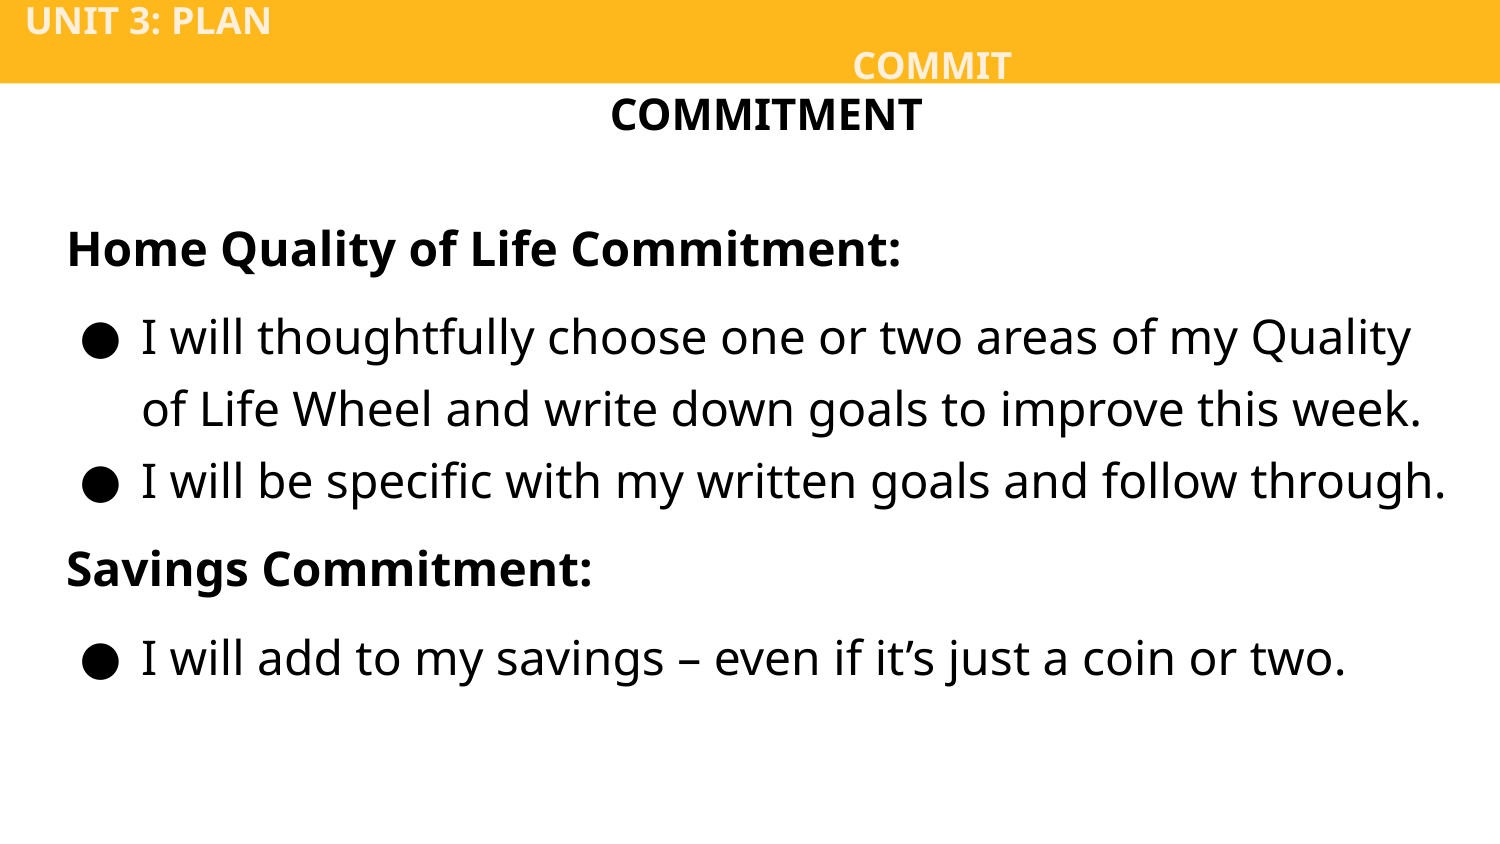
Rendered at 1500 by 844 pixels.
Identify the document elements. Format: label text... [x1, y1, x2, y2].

text_box UNIT 3: PLAN COMMIT [0, 0, 1500, 84]
text_box COMMITMENT [51, 84, 1482, 155]
text_box Home Quality of Life Commitment: I will thoughtfully choose one or two areas of my Quality of Life Wheel and write down goals to improve this week. I will be specific with my written goals and follow through. Savings Commitment: I will add to my savings – even if it’s just a coin or two. [51, 188, 1482, 537]
